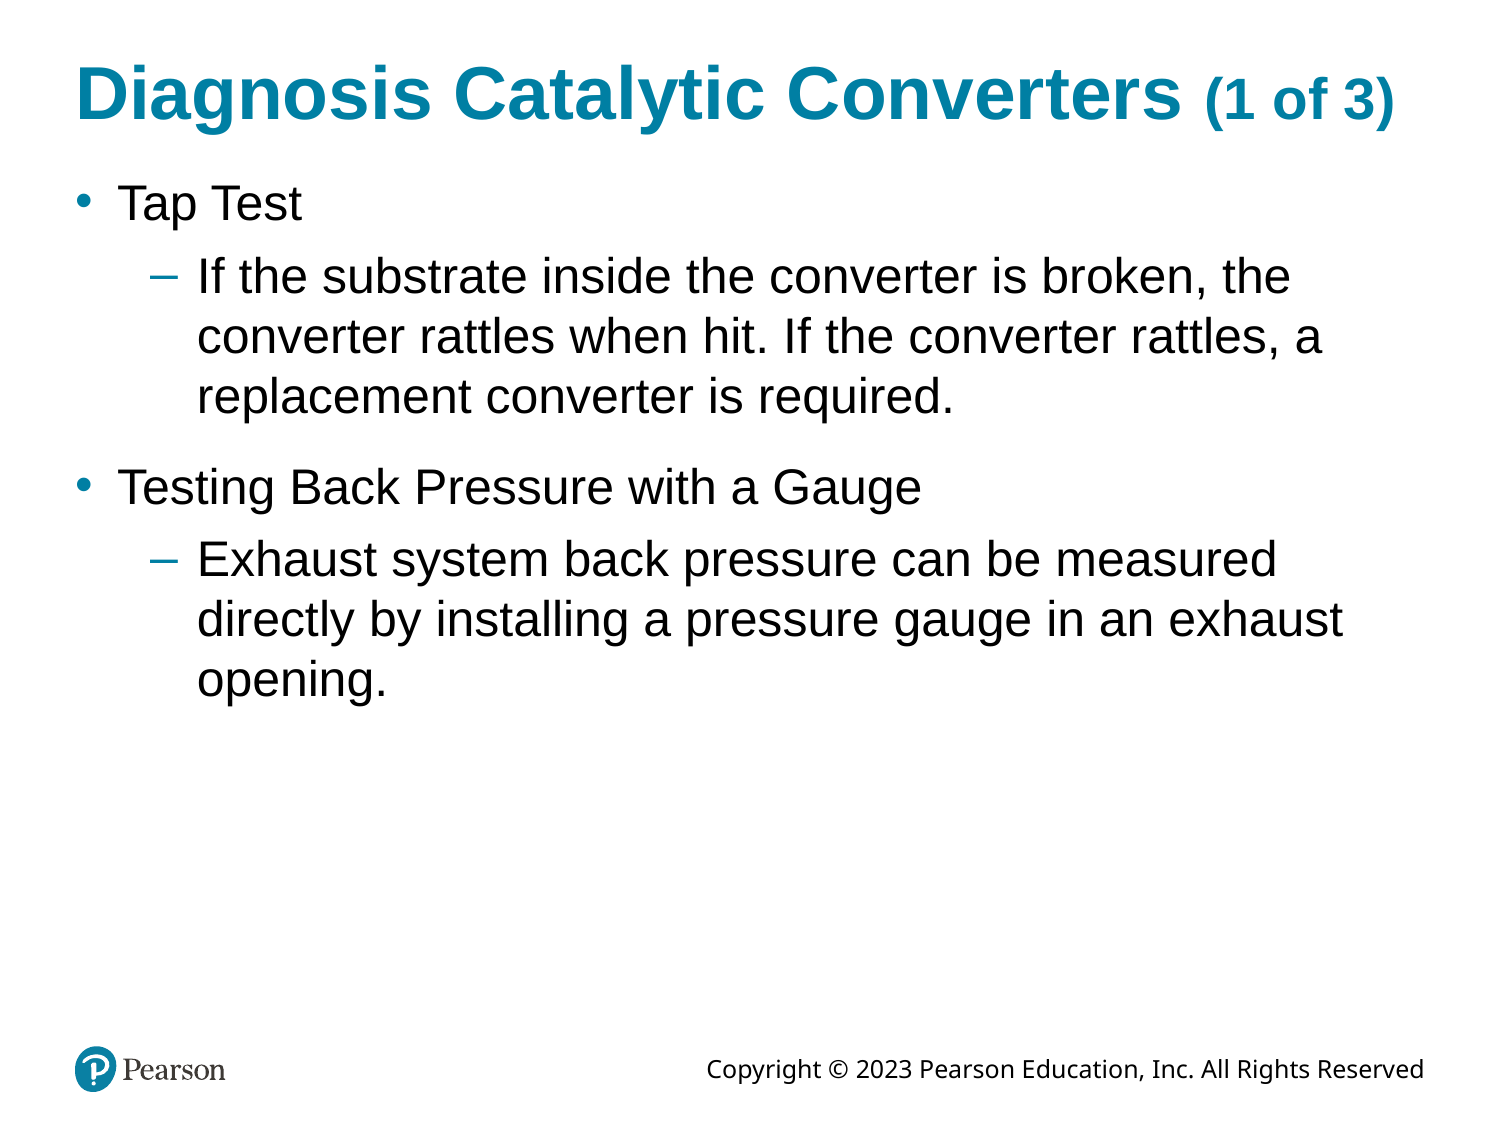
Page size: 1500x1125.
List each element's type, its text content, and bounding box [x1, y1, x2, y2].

title Diagnosis Catalytic Converters (1 of 3) [75, 37, 1425, 129]
list Tap Test If the substrate inside the converter is broken, the converter rattles when hit. If the converter rattles, a replacement converter is required. Testing Back Pressure with a Gauge Exhaust system back pressure can be measured directly by installing a pressure gauge in an exhaust opening. [75, 163, 1425, 713]
